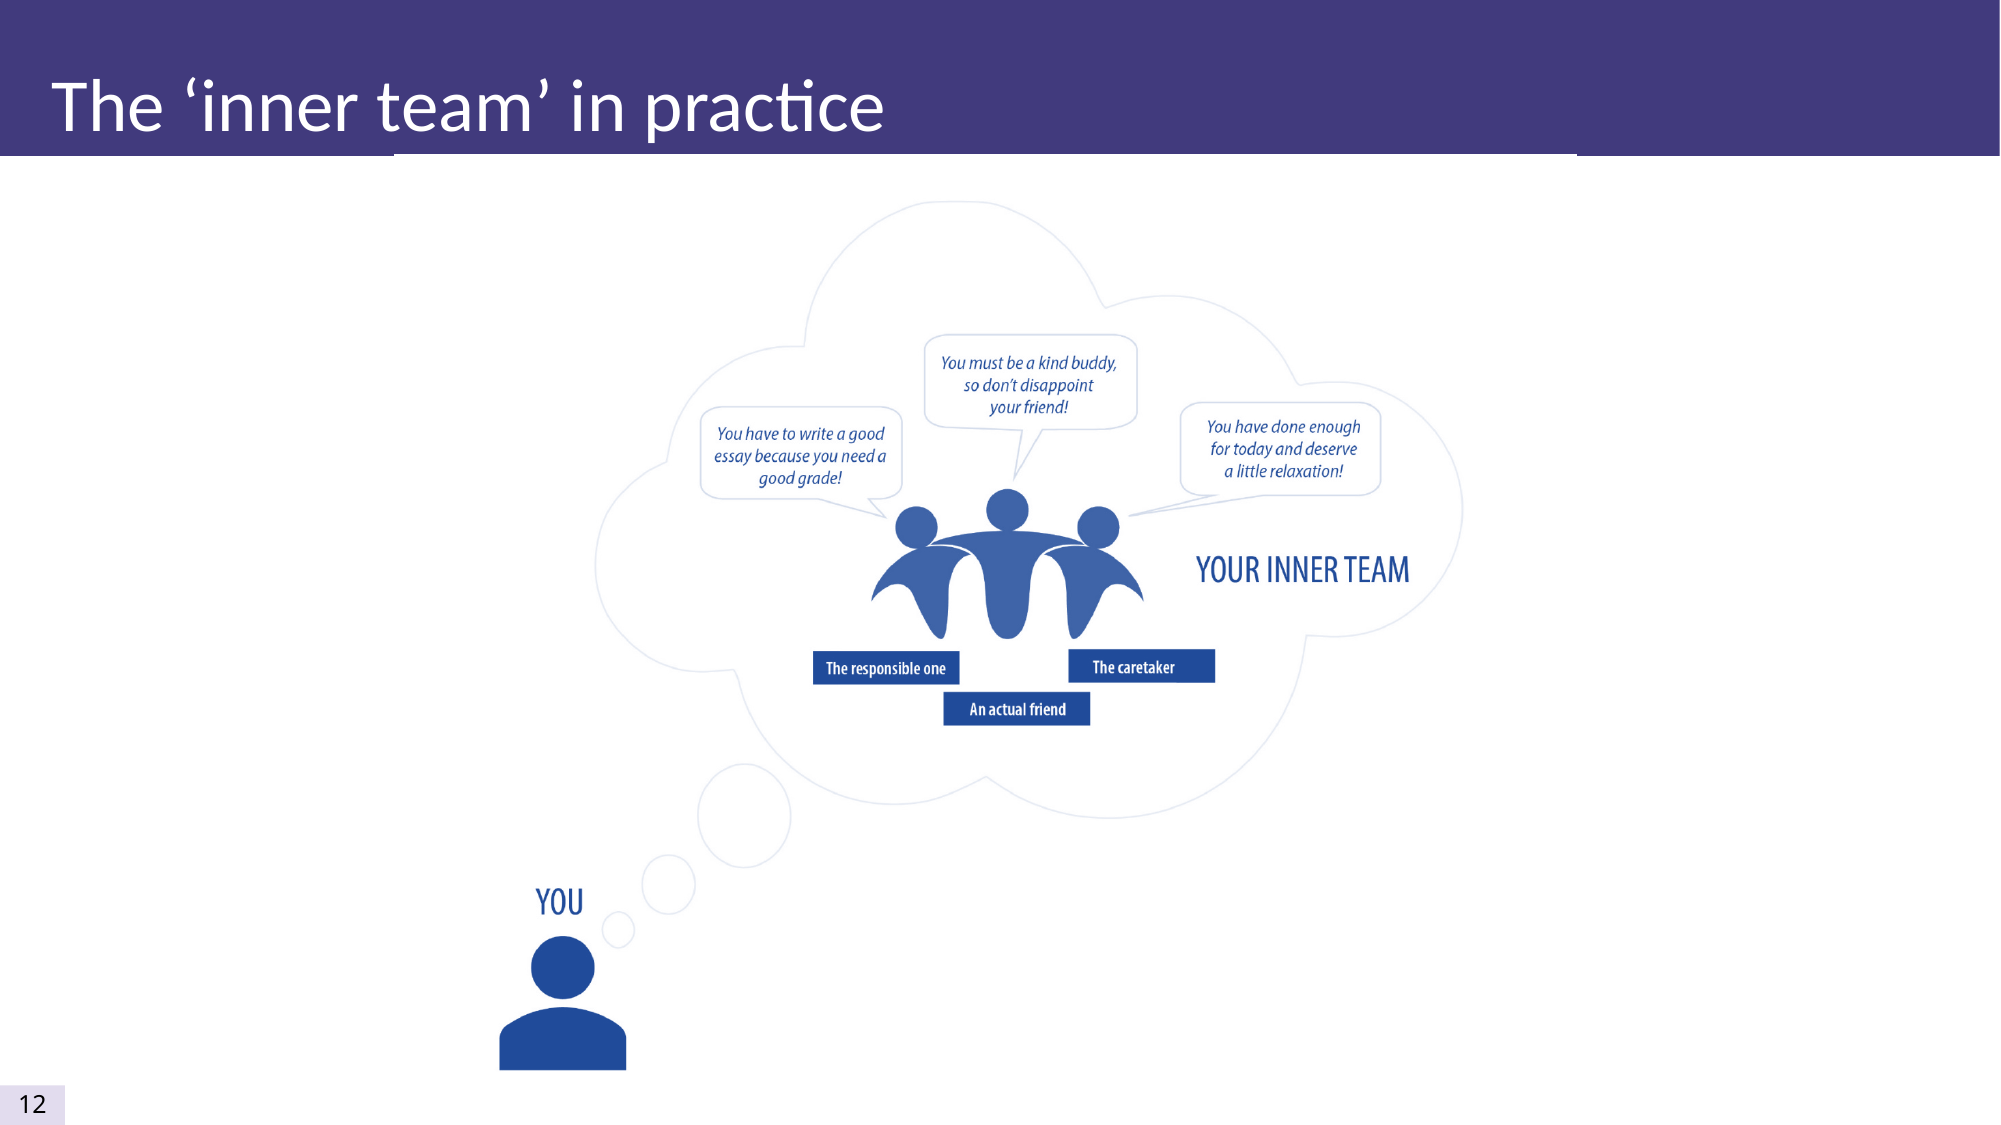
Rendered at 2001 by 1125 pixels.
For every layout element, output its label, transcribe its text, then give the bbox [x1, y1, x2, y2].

text_box The ‘inner team’ in practice [36, 48, 919, 154]
text_box 12 [0, 1084, 66, 1125]
text_box [0, 0, 2000, 157]
picture [394, 154, 1577, 1100]
